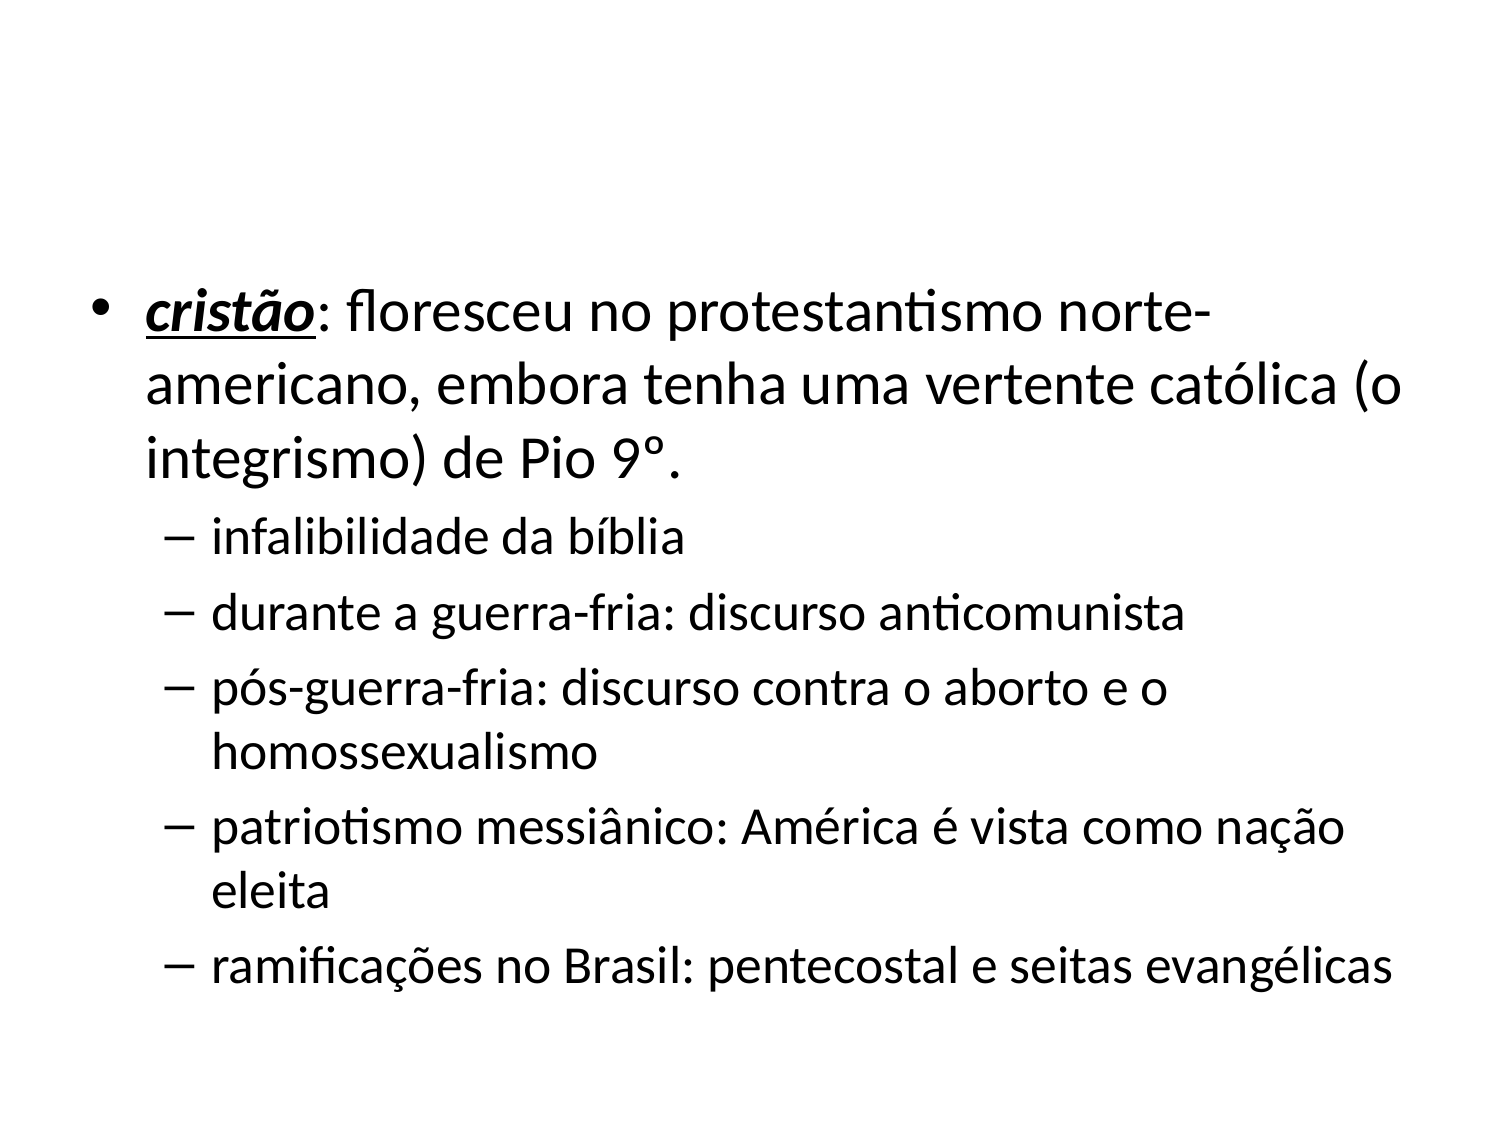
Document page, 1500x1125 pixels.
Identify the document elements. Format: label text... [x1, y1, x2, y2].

list cristão: floresceu no protestantismo norte-americano, embora tenha uma vertente católica (o integrismo) de Pio 9º. infalibilidade da bíblia durante a guerra-fria: discurso anticomunista pós-guerra-fria: discurso contra o aborto e o homossexualismo patriotismo messiânico: América é vista como nação eleita ramificações no Brasil: pentecostal e seitas evangélicas [75, 262, 1425, 1005]
